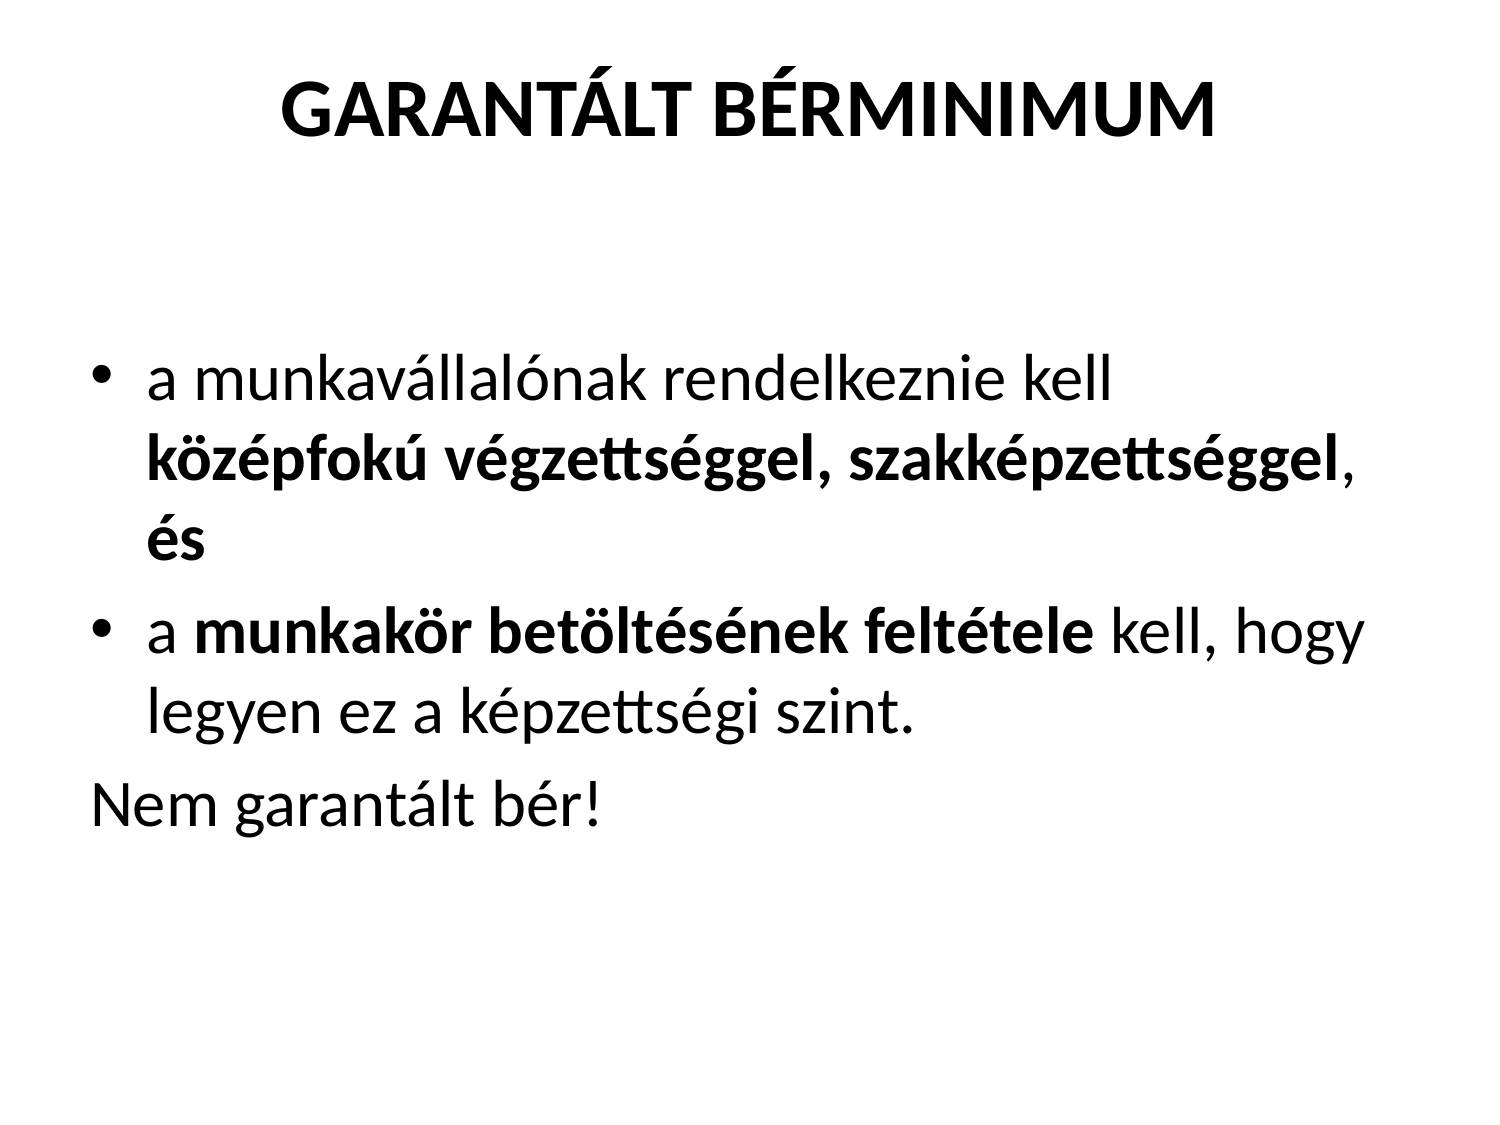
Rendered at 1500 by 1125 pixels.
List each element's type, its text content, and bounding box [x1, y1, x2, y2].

list a munkavállalónak rendelkeznie kell középfokú végzettséggel, szakképzettséggel, és a munkakör betöltésének feltétele kell, hogy legyen ez a képzettségi szint. Nem garantált bér! [75, 326, 1425, 1083]
title Garantált bérminimum [75, 45, 1425, 161]
